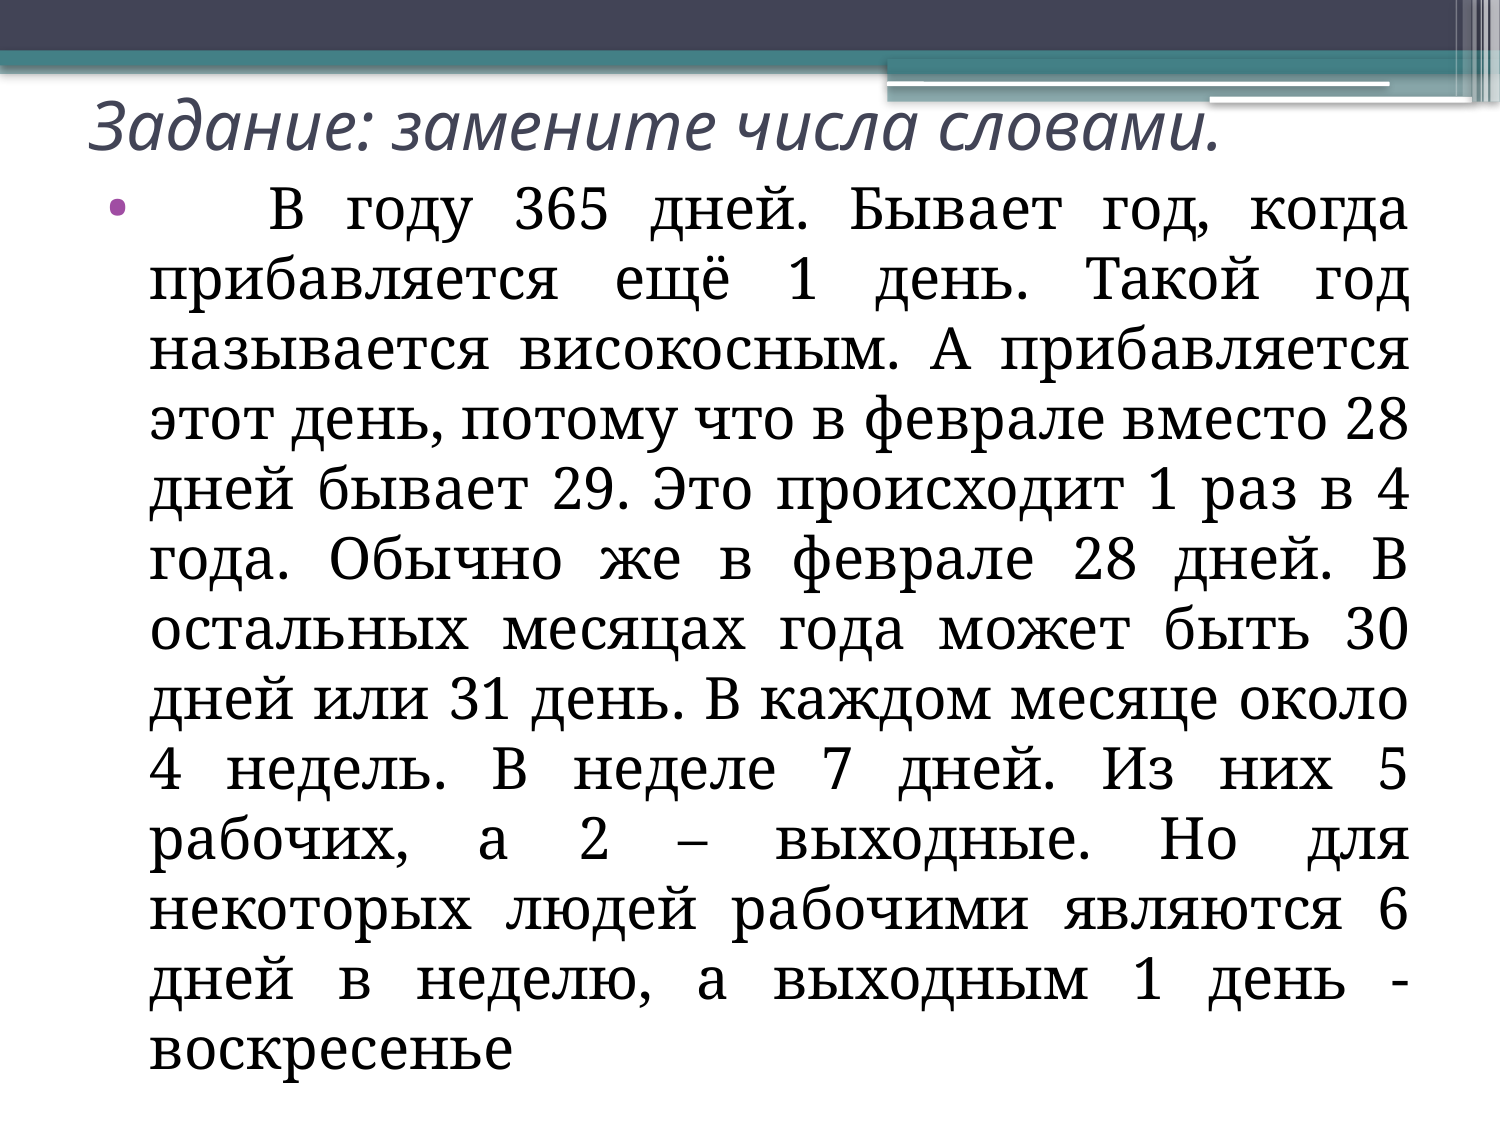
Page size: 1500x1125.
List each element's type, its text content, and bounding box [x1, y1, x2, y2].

title Задание: замените числа словами. [75, 46, 1425, 164]
list В году 365 дней. Бывает год, когда прибавляется ещё 1 день. Такой год называется високосным. А прибавляется этот день, потому что в феврале вместо 28 дней бывает 29. Это происходит 1 раз в 4 года. Обычно же в феврале 28 дней. В остальных месяцах года может быть 30 дней или 31 день. В каждом месяце около 4 недель. В неделе 7 дней. Из них 5 рабочих, а 2 – выходные. Но для некоторых людей рабочими являются 6 дней в неделю, а выходным 1 день - воскресенье [75, 164, 1425, 1079]
